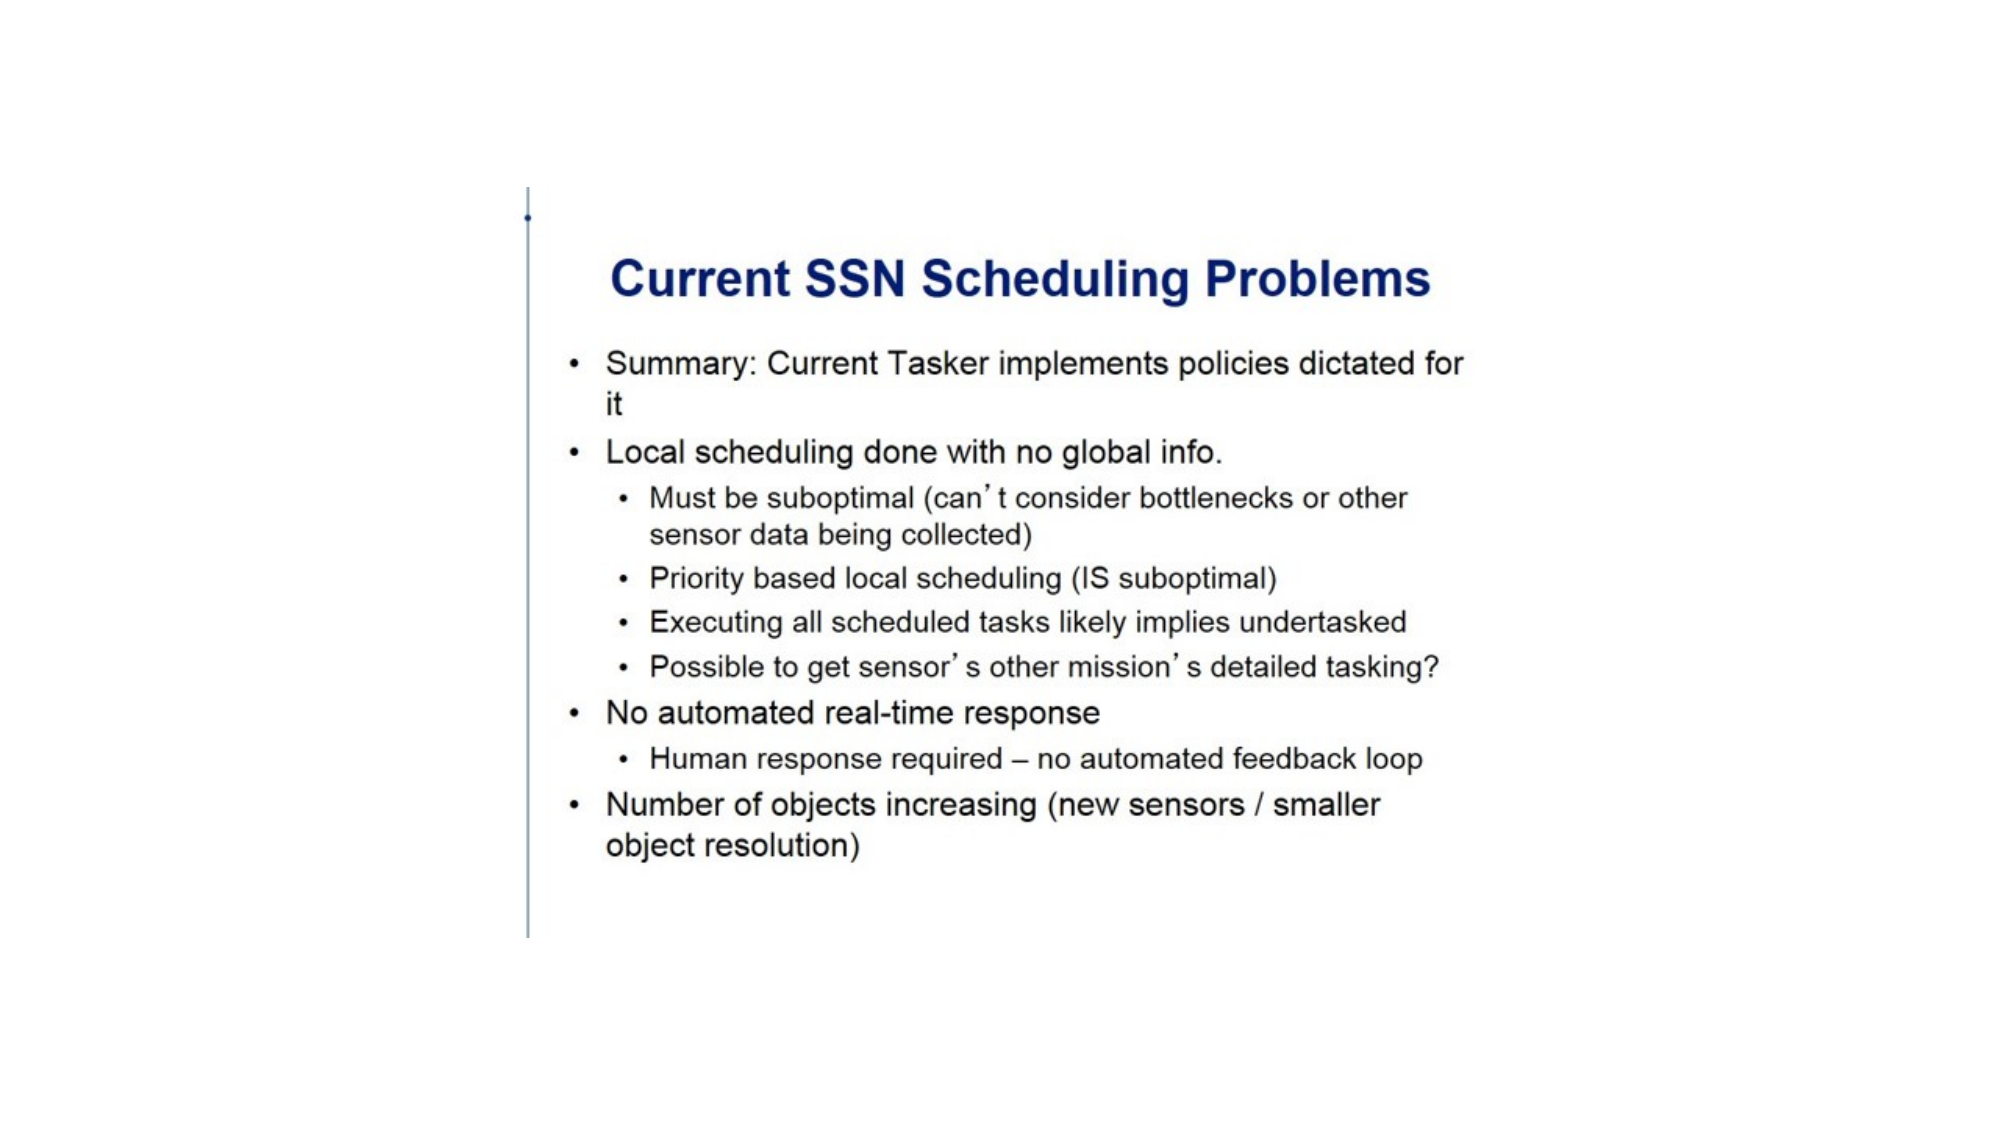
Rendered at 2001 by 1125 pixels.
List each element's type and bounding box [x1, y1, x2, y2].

picture [499, 187, 1500, 938]
